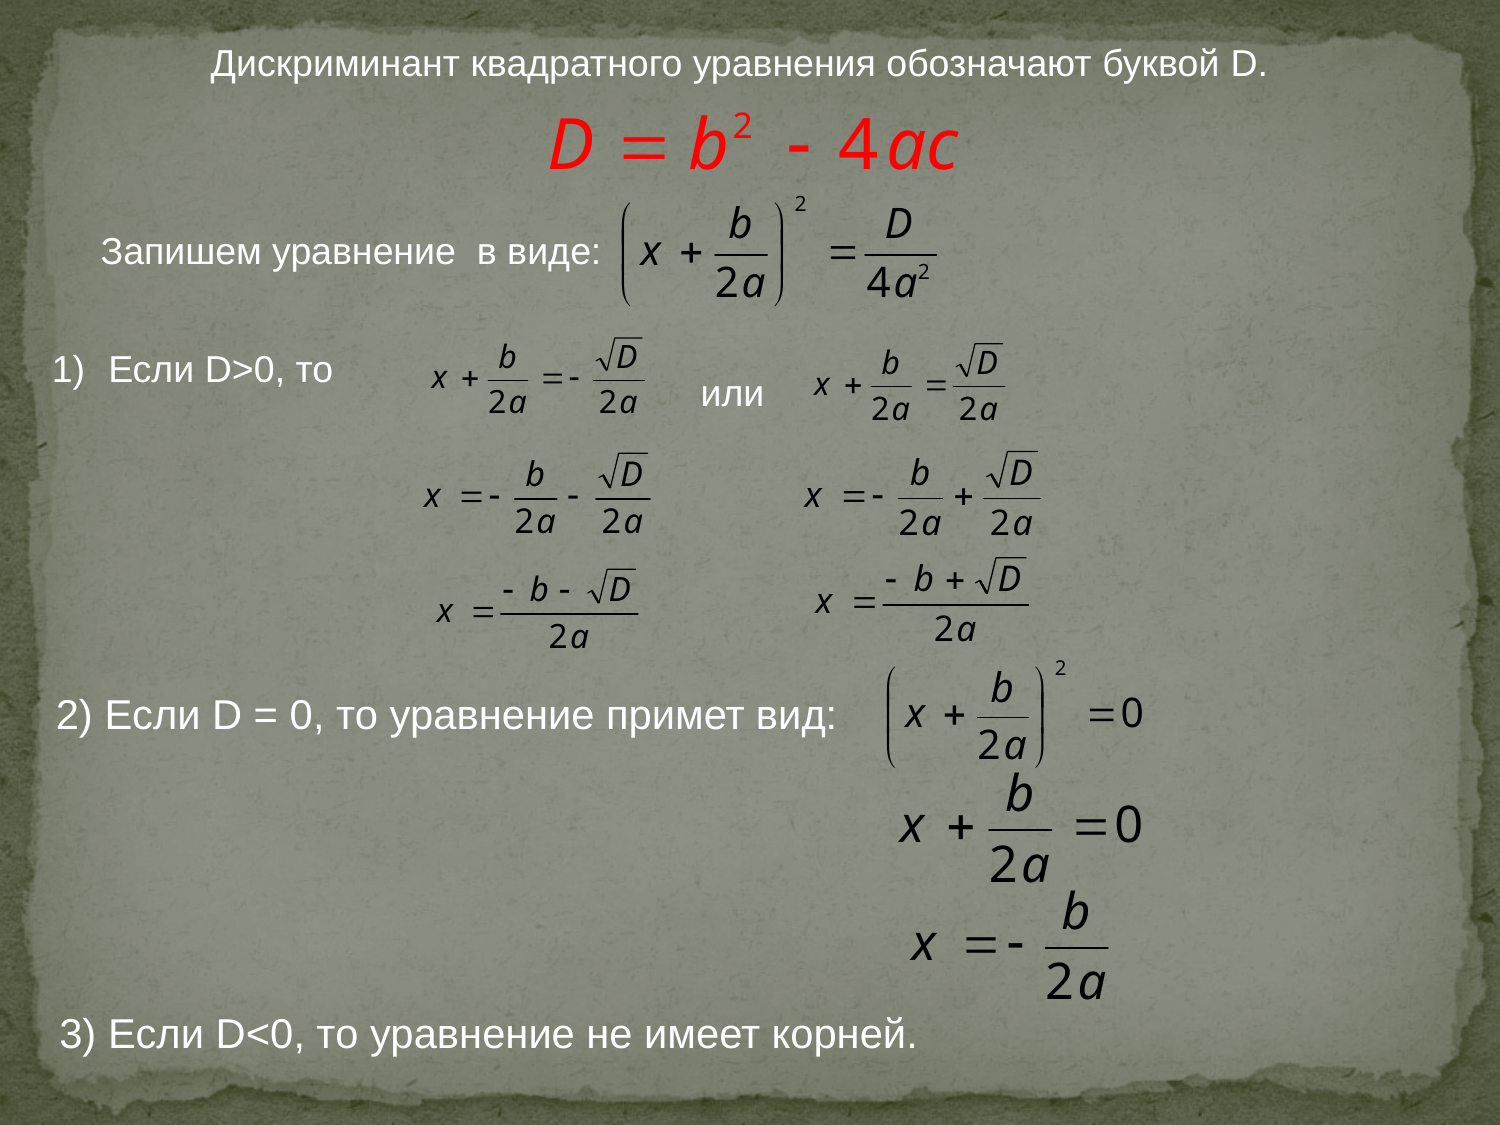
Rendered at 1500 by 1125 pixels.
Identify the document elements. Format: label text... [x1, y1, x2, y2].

text_box или [685, 361, 780, 422]
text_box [538, 100, 972, 184]
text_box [421, 449, 654, 540]
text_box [893, 765, 1150, 892]
text_box 3) Если D<0, то уравнение не имеет корней. [44, 999, 933, 1065]
text_box Если D>0, то [37, 338, 349, 398]
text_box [812, 553, 1033, 647]
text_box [433, 564, 643, 654]
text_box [801, 447, 1046, 542]
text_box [881, 653, 1150, 766]
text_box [428, 333, 649, 419]
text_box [905, 883, 1115, 1011]
text_box Дискриминант квадратного уравнения обозначают буквой D. [195, 31, 1283, 137]
text_box Запишем уравнение в виде: [85, 219, 603, 280]
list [811, 340, 1008, 425]
text_box 2) Если D = 0, то уравнение примет вид: [41, 680, 857, 746]
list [616, 198, 943, 312]
